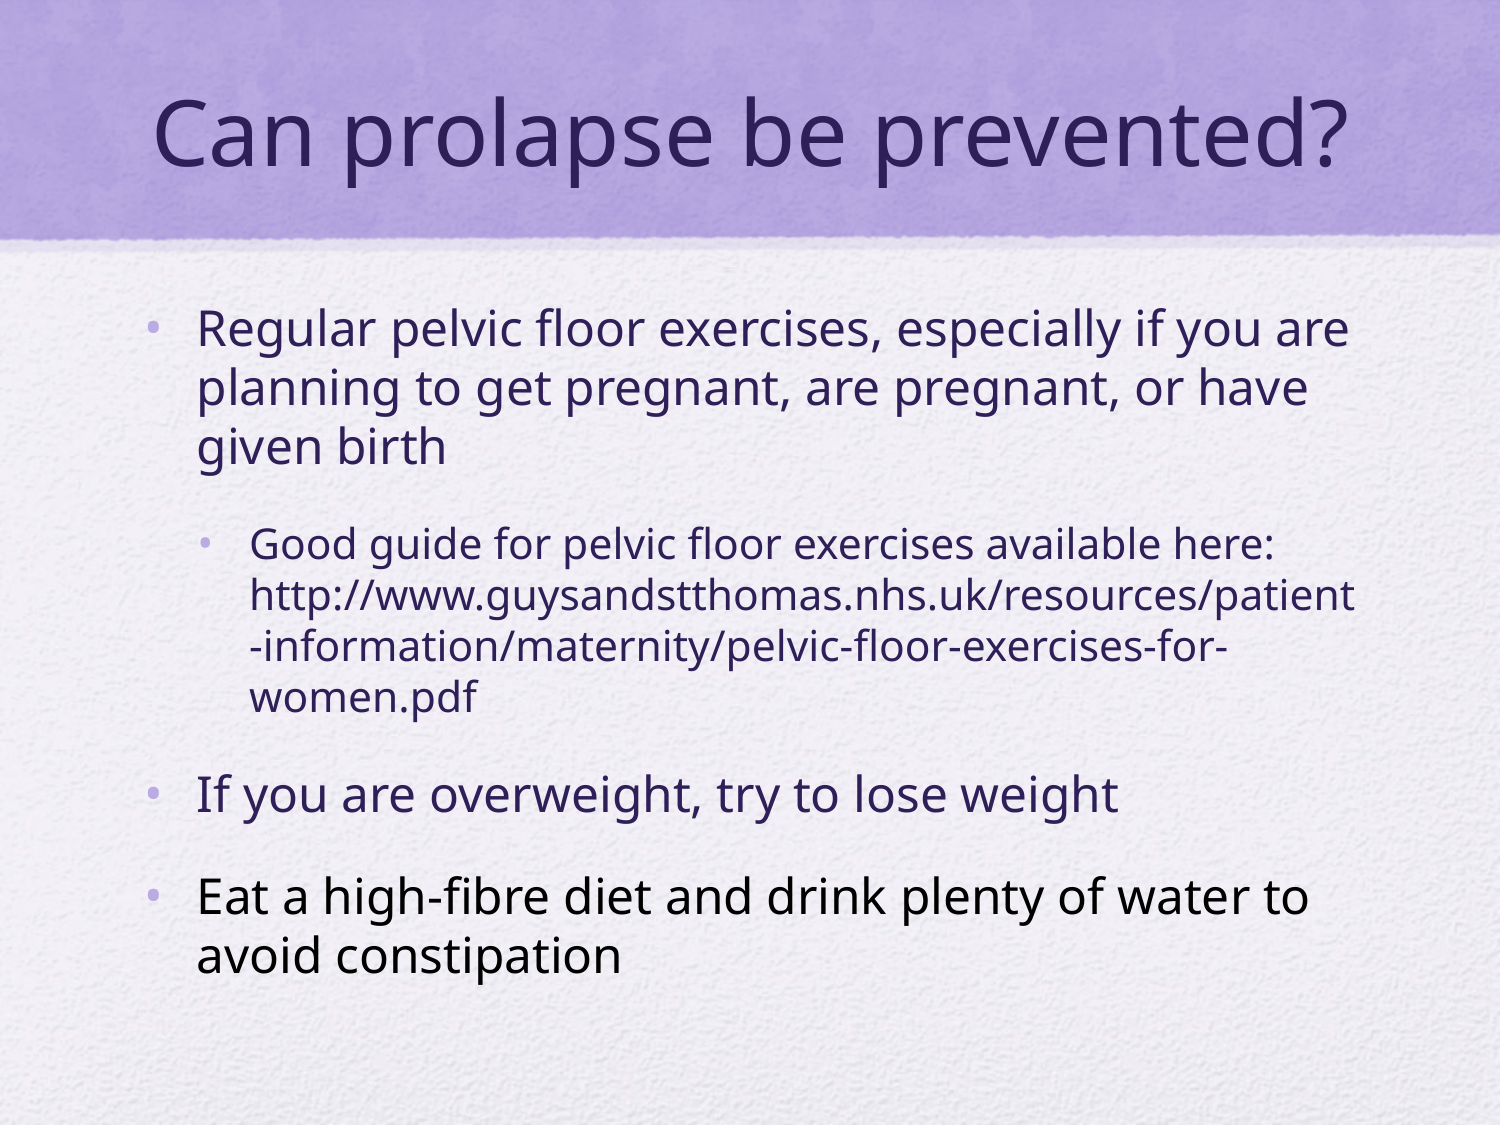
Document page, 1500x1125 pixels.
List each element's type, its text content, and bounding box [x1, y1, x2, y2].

picture [0, 225, 1500, 1125]
list Regular pelvic floor exercises, especially if you are planning to get pregnant, are pregnant, or have given birth Good guide for pelvic floor exercises available here: http://www.guysandstthomas.nhs.uk/resources/patient-information/maternity/pelvic-floor-exercises-for-women.pdf If you are overweight, try to lose weight Eat a high-fibre diet and drink plenty of water to avoid constipation [129, 288, 1372, 993]
title Can prolapse be prevented? [129, 6, 1372, 239]
